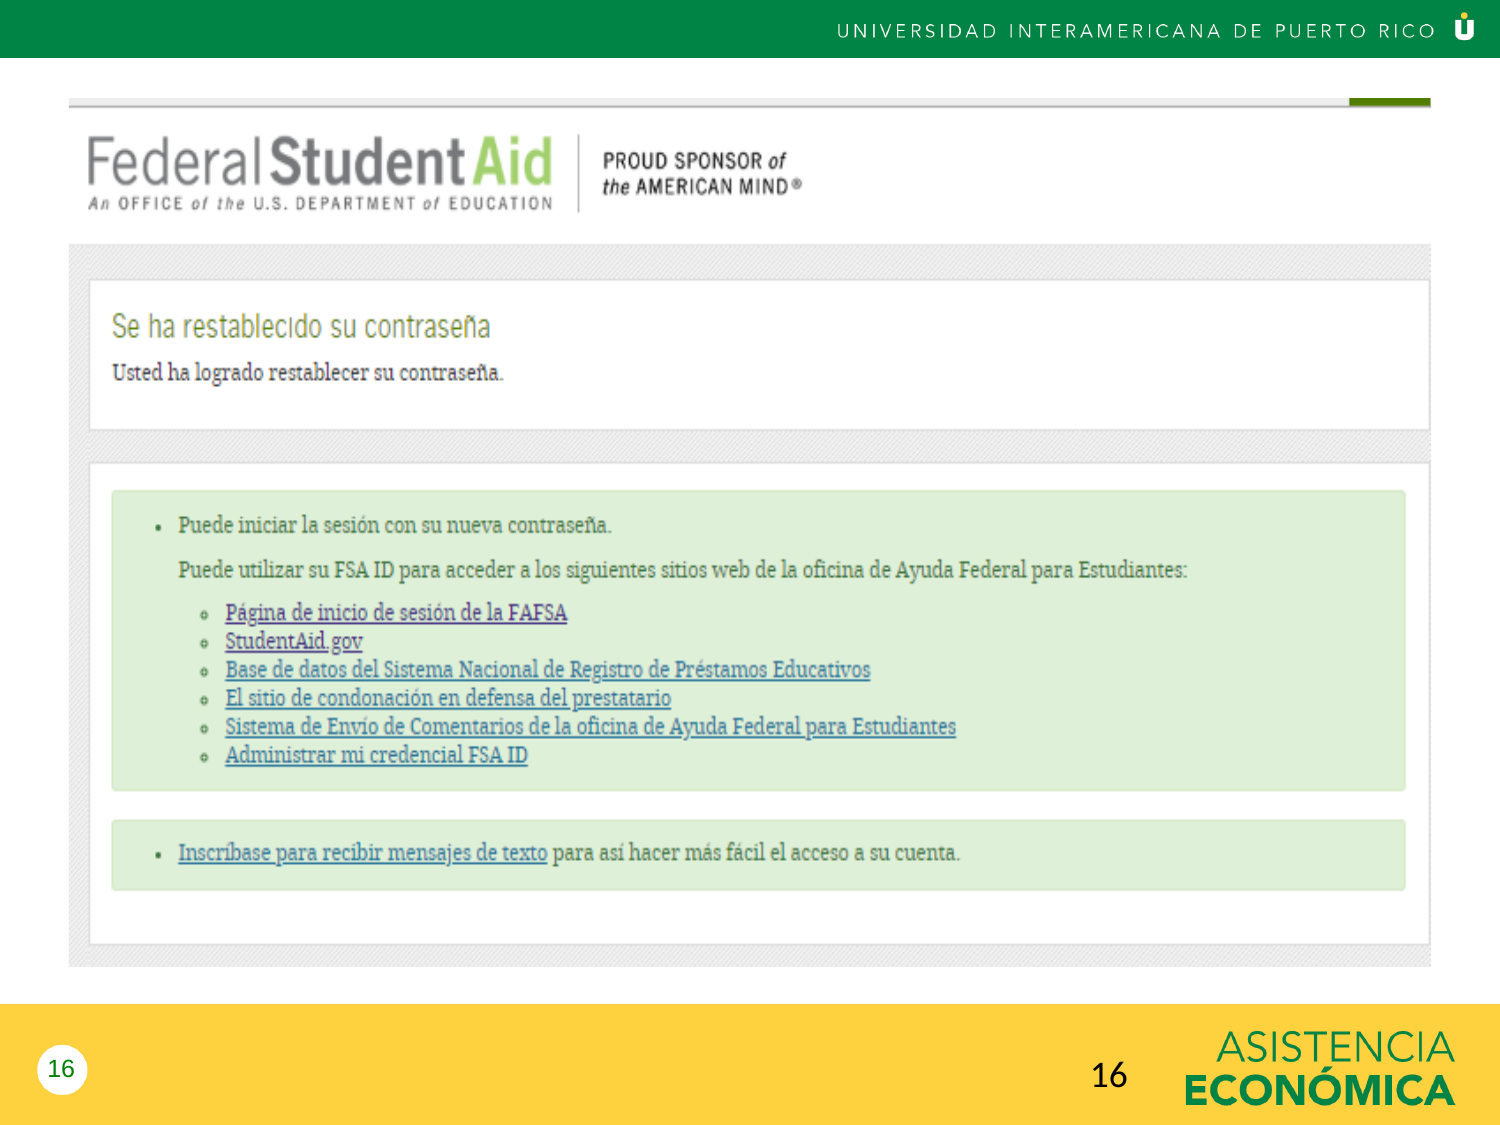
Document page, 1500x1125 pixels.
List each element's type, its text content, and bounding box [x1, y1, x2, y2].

text_box 16 [32, 1045, 91, 1106]
picture [0, 0, 1500, 1125]
slide_number 16 [1074, 1042, 1425, 1103]
